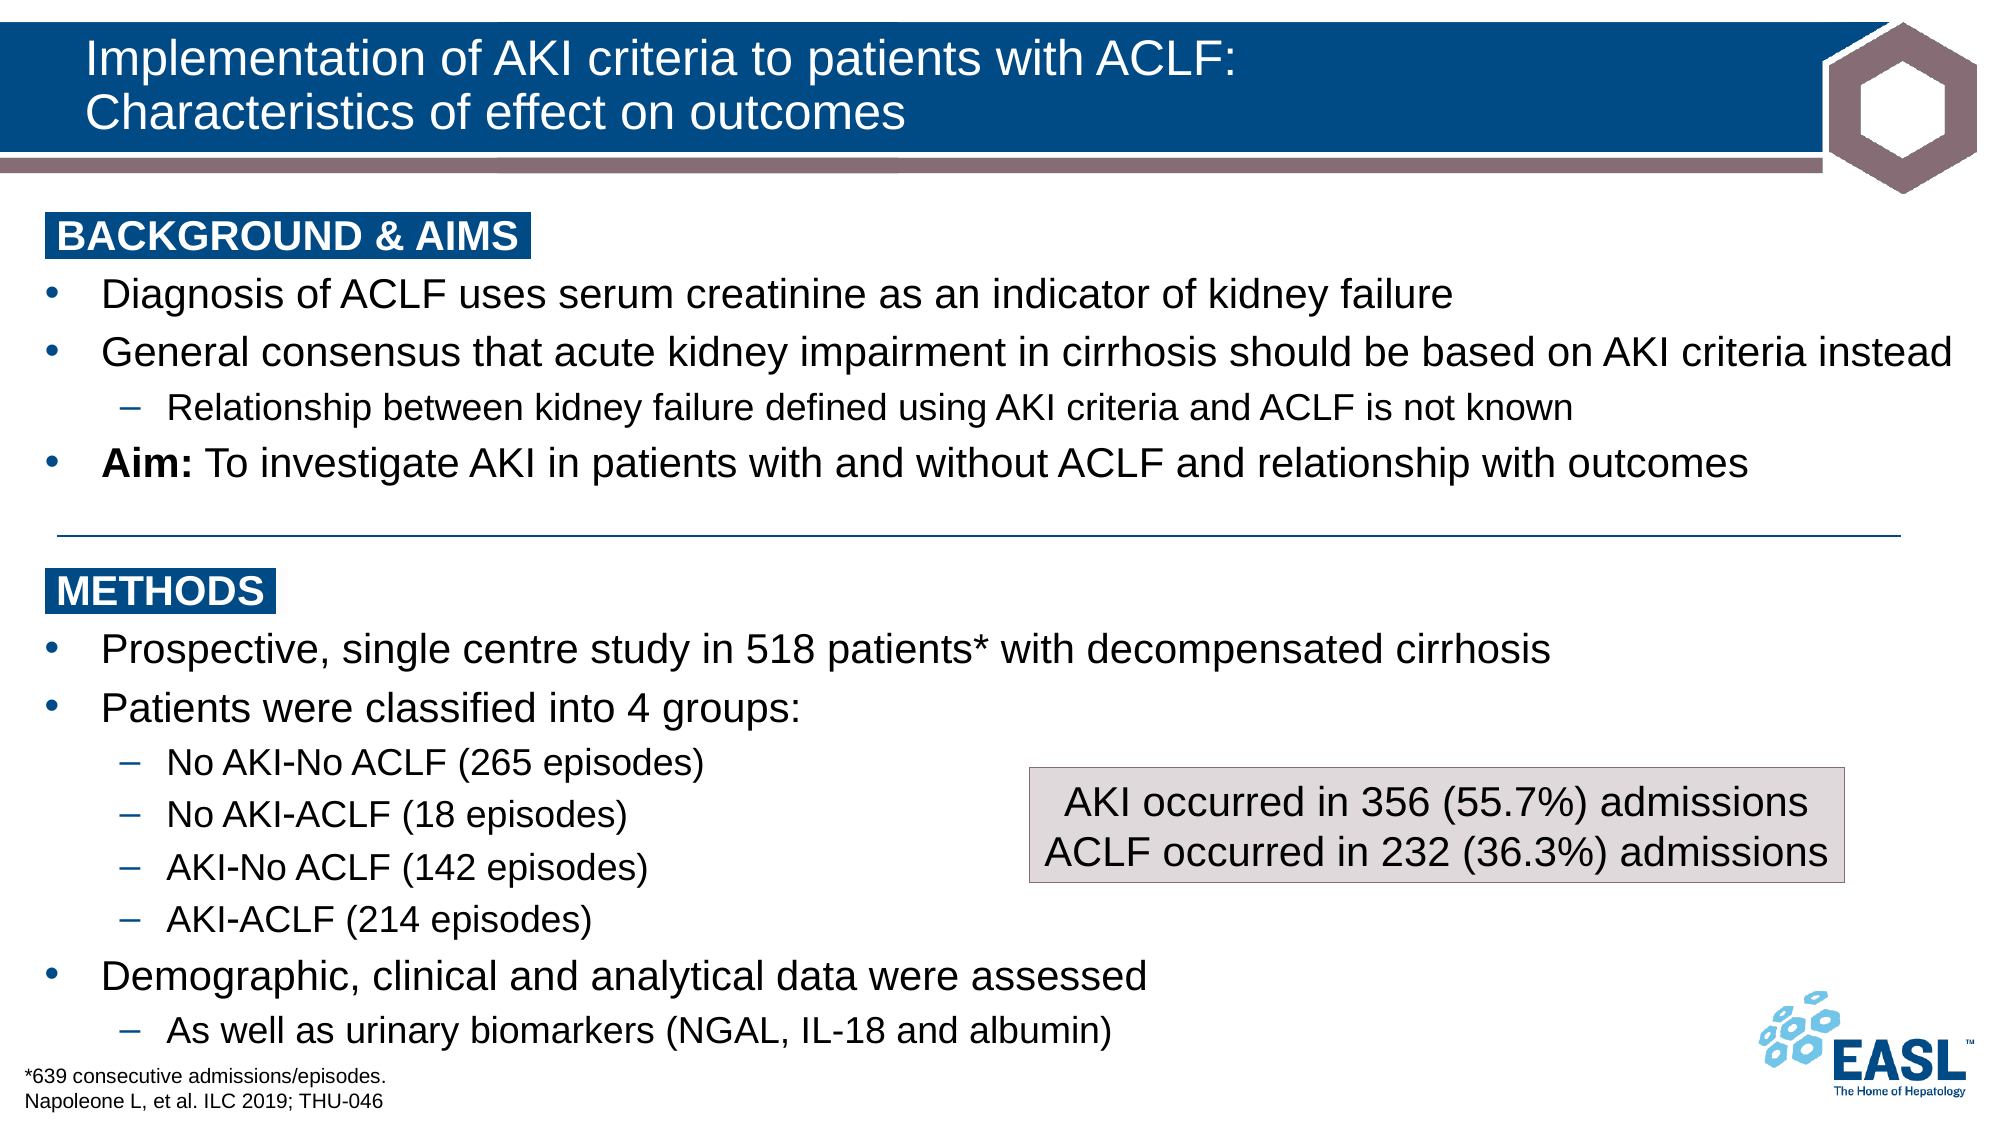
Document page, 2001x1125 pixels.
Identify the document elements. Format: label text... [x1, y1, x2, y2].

picture [1754, 987, 1977, 1100]
list *639 consecutive admissions/episodes. Napoleone L, et al. ILC 2019; THU-046 [1, 1062, 1646, 1125]
title Implementation of AKI criteria to patients with ACLF: Characteristics of effect on outcomes [69, 23, 1799, 150]
picture [0, 22, 1977, 194]
text_box AKI occurred in 356 (55.7%) admissions ACLF occurred in 232 (36.3%) admissions [1029, 767, 1845, 883]
text_box BACKGROUND & AIMS ​ Diagnosis of ACLF uses serum creatinine as an indicator of kidney failure General consensus that acute kidney impairment in cirrhosis should be based on AKI criteria instead Relationship between kidney failure defined using AKI criteria and ACLF is not known Aim: To investigate AKI in patients with and without ACLF and relationship with outcomes [29, 201, 1975, 494]
text_box METHODS ​ Prospective, single centre study in 518 patients* with decompensated cirrhosis Patients were classified into 4 groups: No AKINo ACLF (265 episodes) No AKIACLF (18 episodes) AKINo ACLF (142 episodes) AKIACLF (214 episodes) Demographic, clinical and analytical data were assessed As well as urinary biomarkers (NGAL, IL-18 and albumin) [29, 556, 1891, 984]
